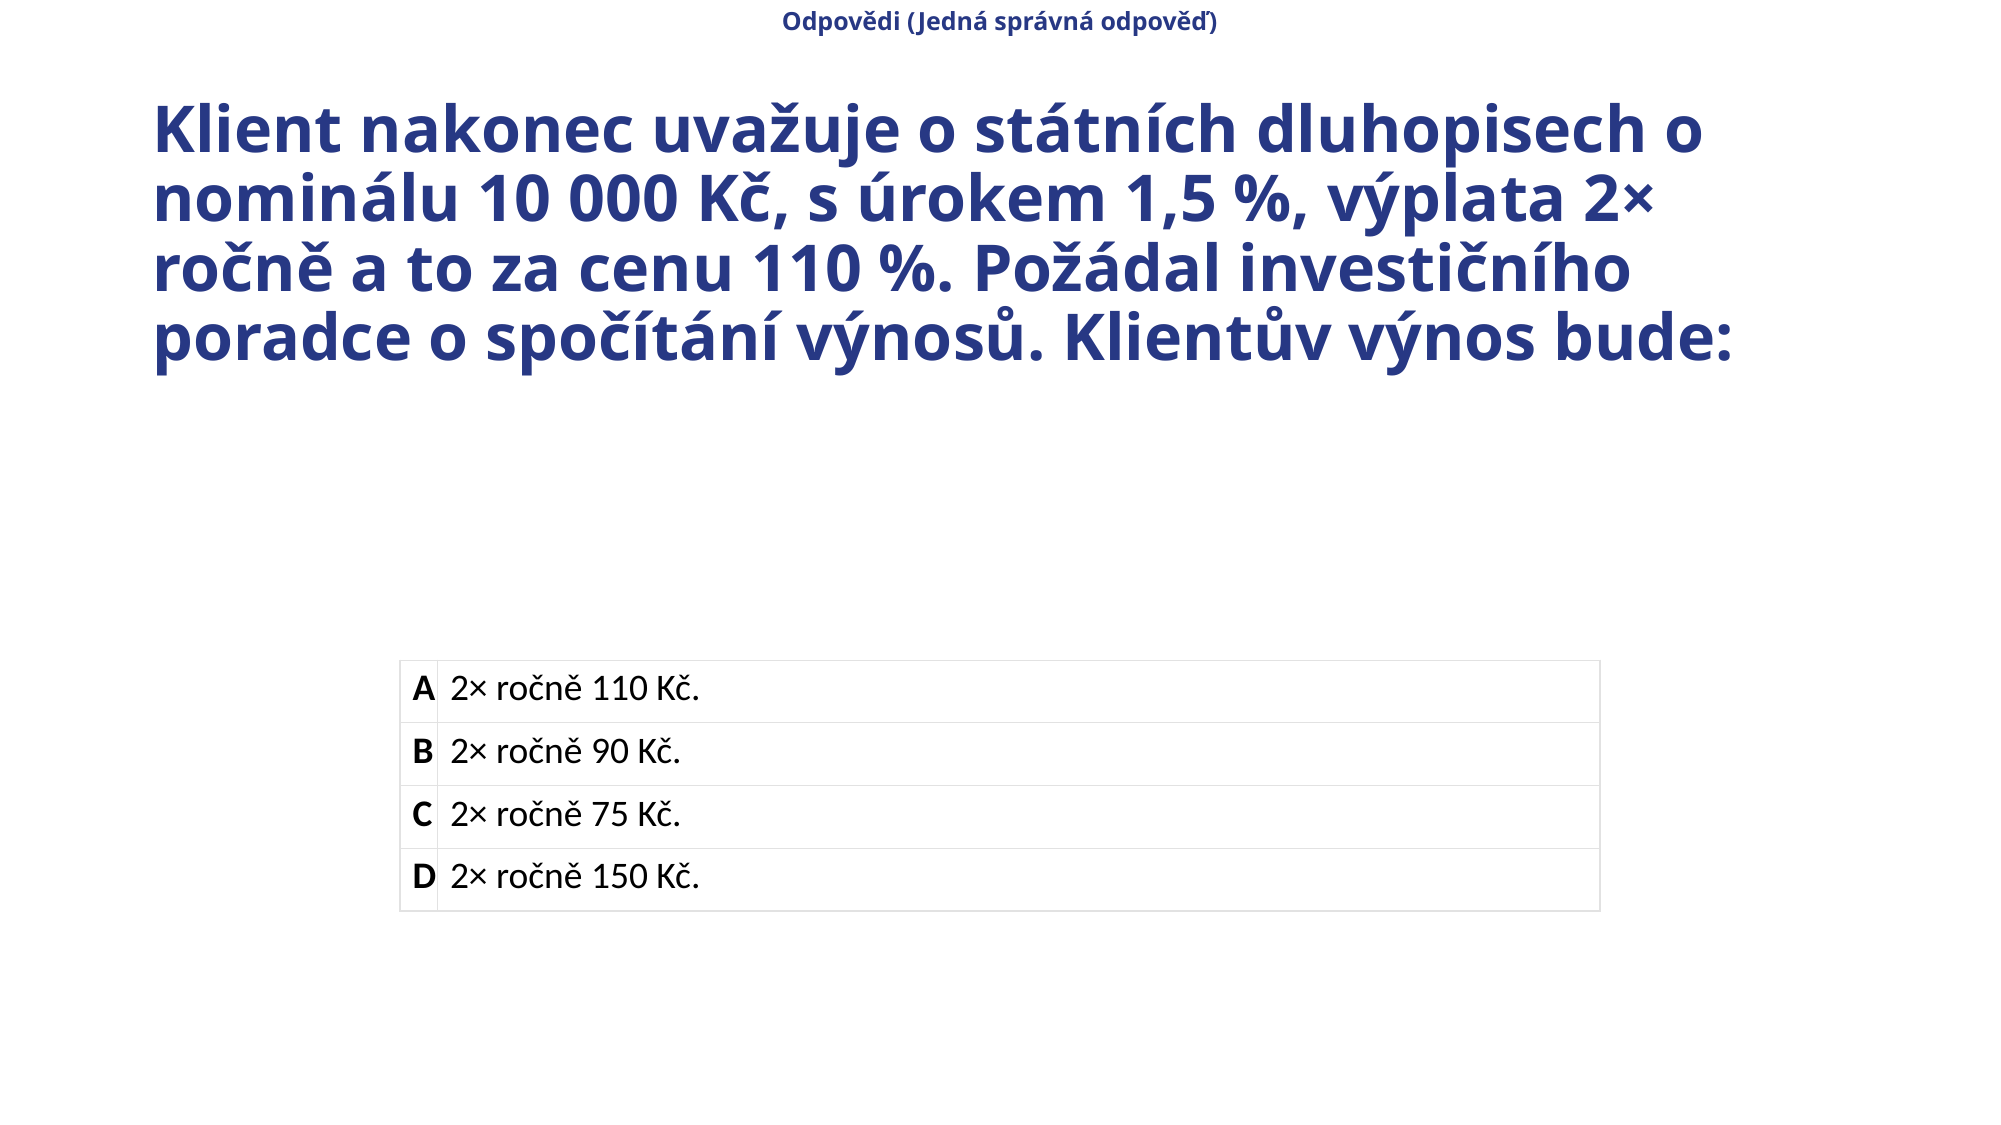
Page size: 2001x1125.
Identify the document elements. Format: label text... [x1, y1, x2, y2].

table_cell 2× ročně 90 Kč. [438, 723, 1599, 785]
table_cell 2× ročně 75 Kč. [438, 786, 1599, 848]
table_cell D [401, 849, 437, 910]
table_header A [401, 661, 437, 722]
title Klient nakonec uvažuje o státních dluhopisech o nominálu 10 000 Kč, s úrokem 1,5 %, výplata 2× ročně a to za cenu 110 %. Požádal investičního poradce o spočítání výnosů. Klientův výnos bude: [137, 59, 1863, 522]
table_cell C [401, 786, 437, 848]
text_box Odpovědi (Jedná správná odpověď) [766, 0, 1234, 91]
table_cell B [401, 723, 437, 785]
table_header 2× ročně 110 Kč. [438, 661, 1599, 722]
table_cell 2× ročně 150 Kč. [438, 849, 1599, 910]
